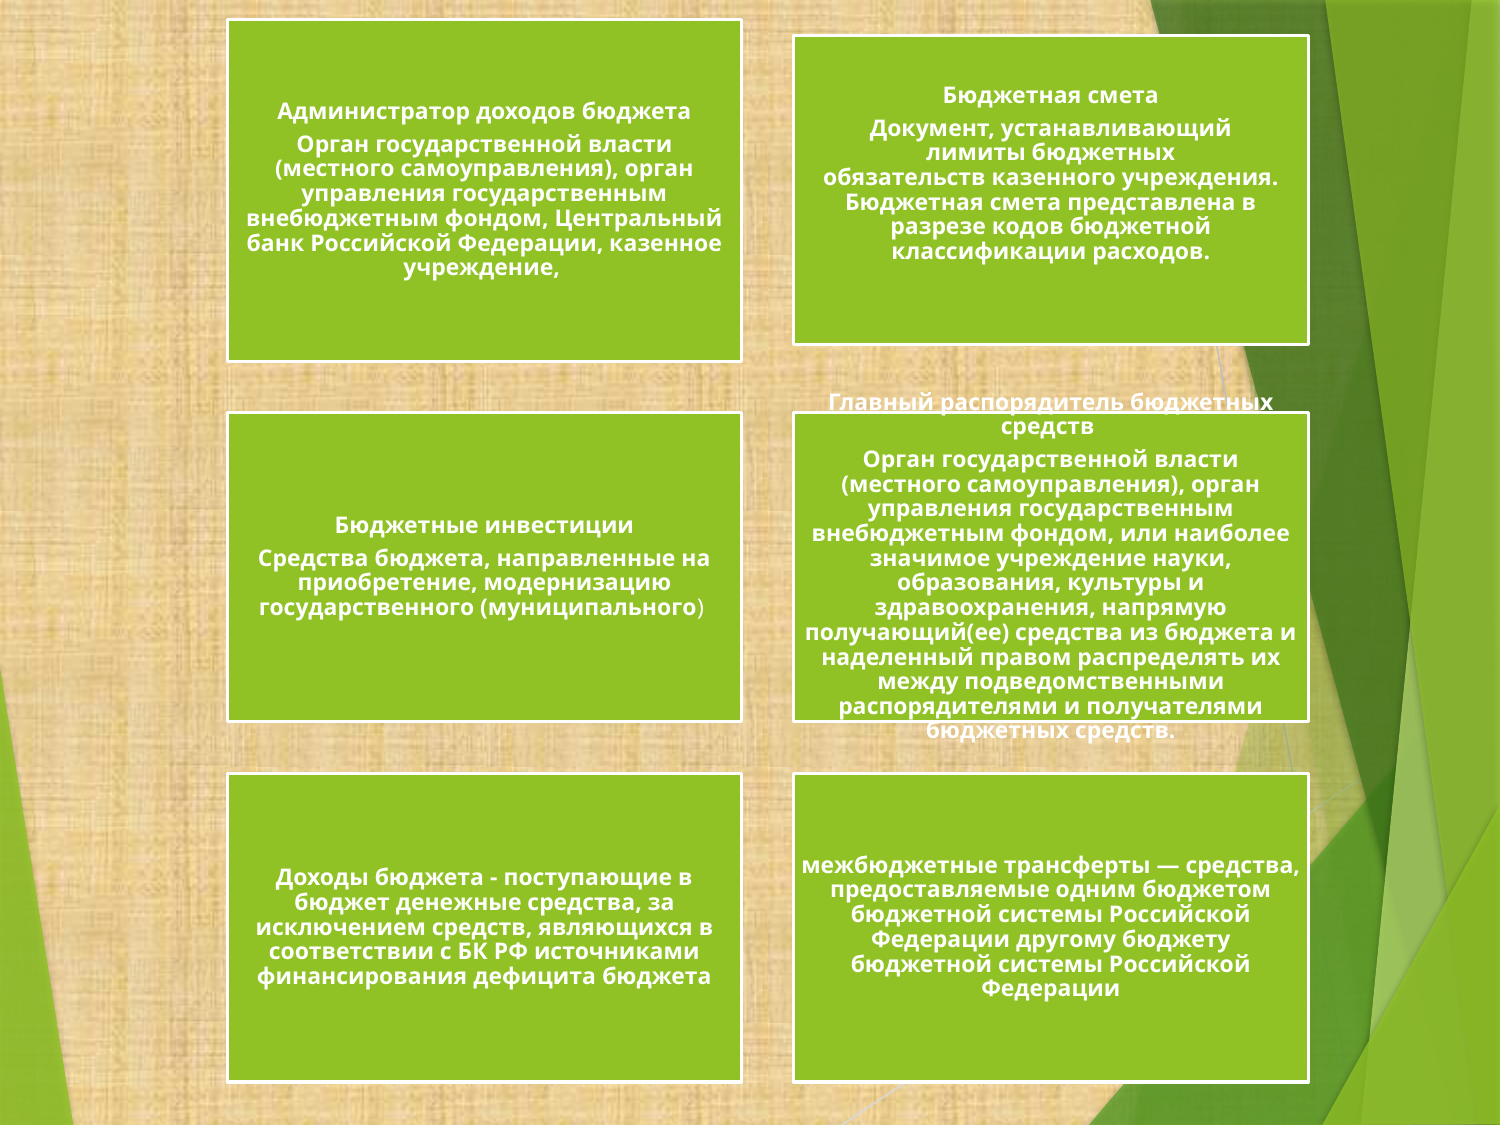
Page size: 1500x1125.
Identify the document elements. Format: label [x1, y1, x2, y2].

picture [845, 1084, 1122, 1125]
text_box [76, 18, 1460, 1083]
picture [0, 0, 1154, 1125]
